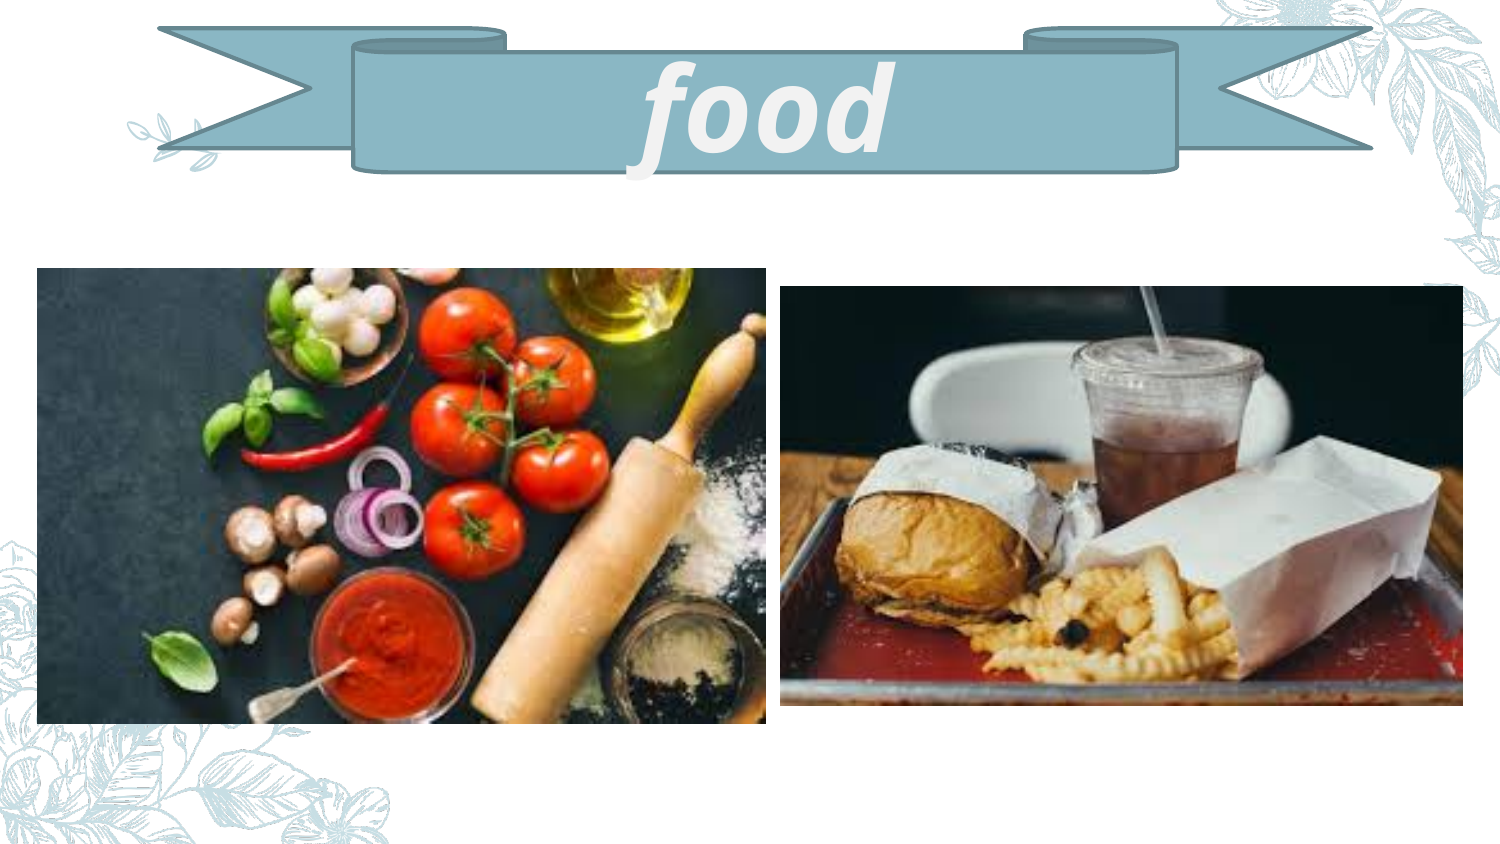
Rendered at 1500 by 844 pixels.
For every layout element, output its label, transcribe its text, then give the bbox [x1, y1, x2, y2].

picture [0, 267, 766, 844]
text_box [1347, 136, 1374, 151]
picture [780, 0, 1500, 706]
text_box [156, 134, 187, 151]
title food [187, 49, 1347, 178]
text_box [156, 26, 507, 49]
text_box [1023, 26, 1374, 49]
